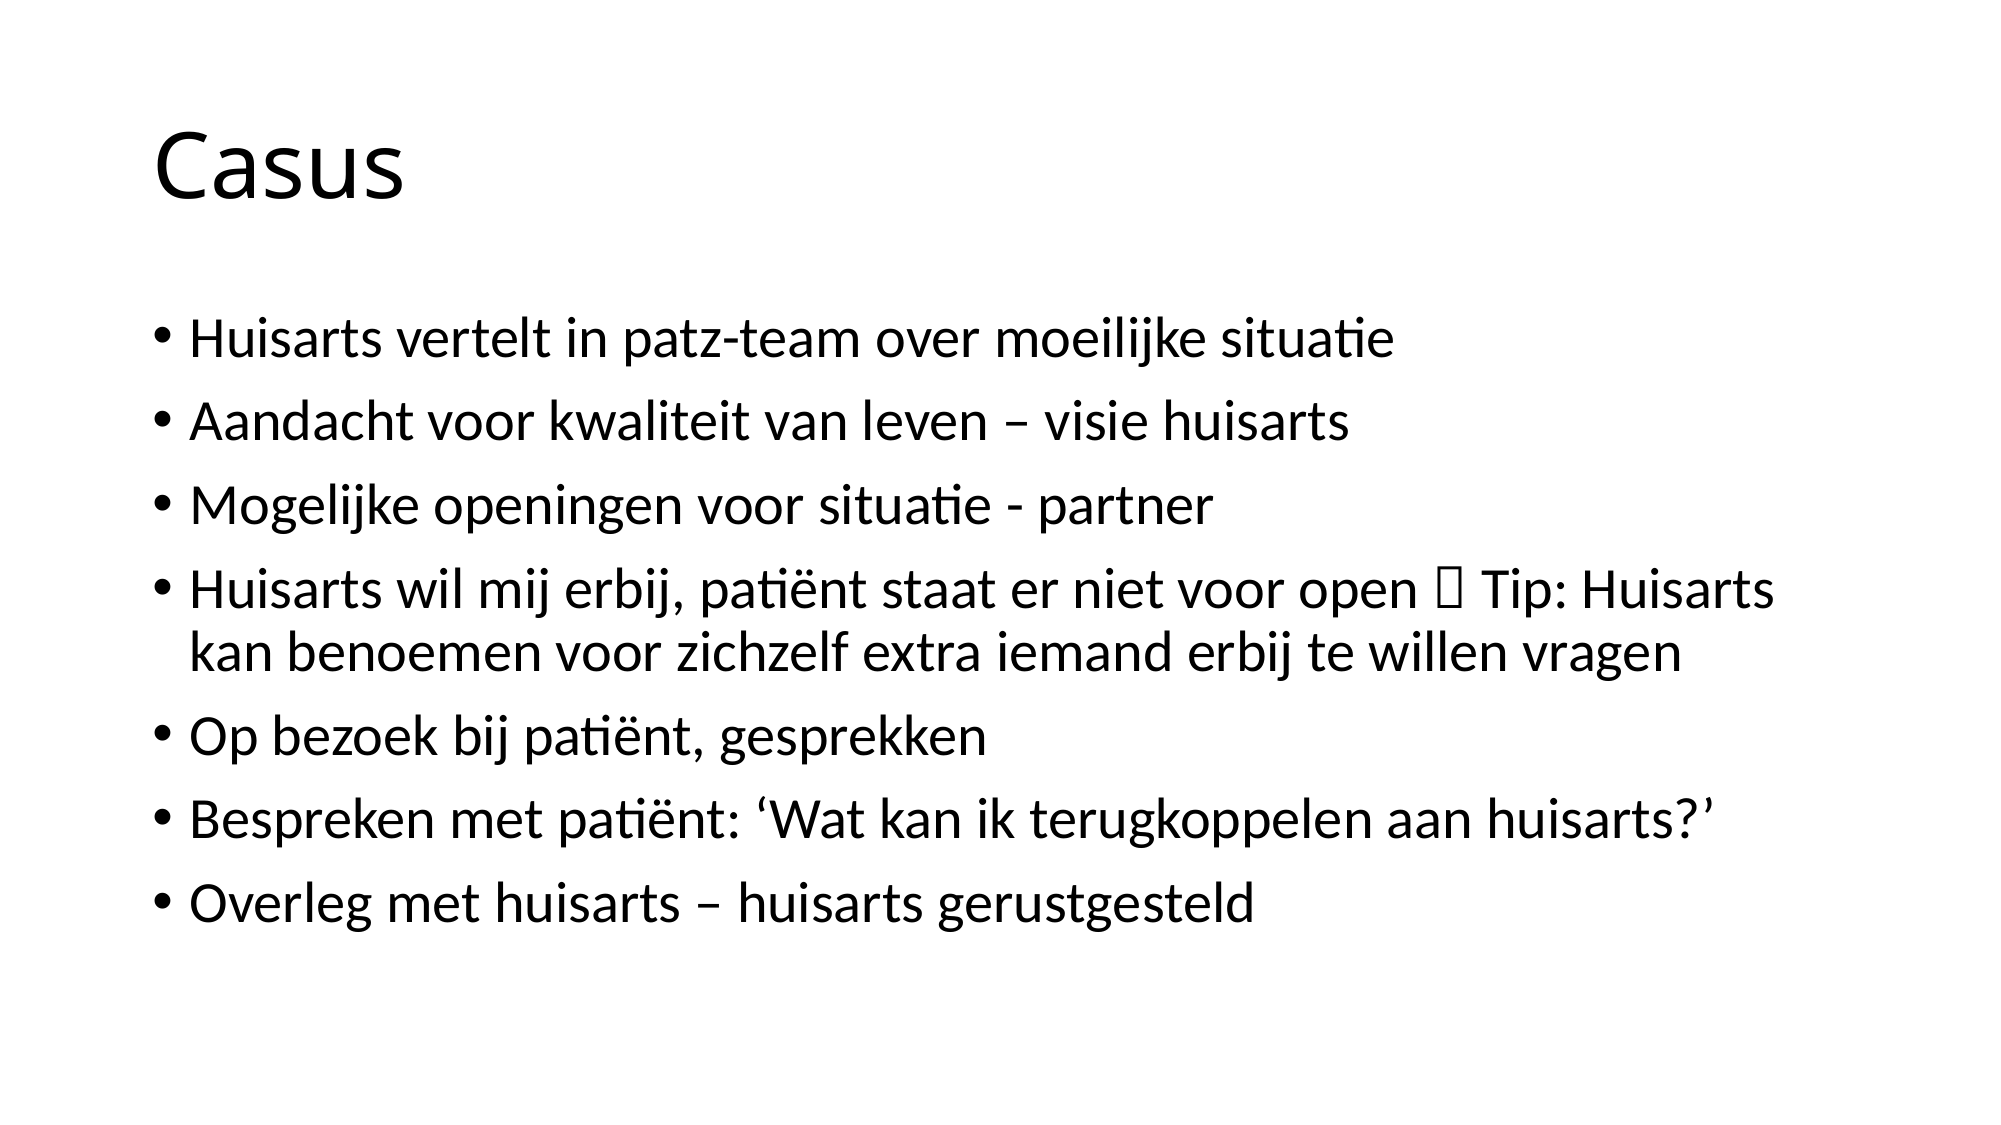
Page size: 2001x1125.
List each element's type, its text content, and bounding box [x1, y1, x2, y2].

text_box Casus [137, 59, 1863, 278]
text_box Huisarts vertelt in patz-team over moeilijke situatie Aandacht voor kwaliteit van leven – visie huisarts Mogelijke openingen voor situatie - partner Huisarts wil mij erbij, patiënt staat er niet voor open  Tip: Huisarts kan benoemen voor zichzelf extra iemand erbij te willen vragen Op bezoek bij patiënt, gesprekken Bespreken met patiënt: ‘Wat kan ik terugkoppelen aan huisarts?’ Overleg met huisarts – huisarts gerustgesteld [137, 299, 1863, 1014]
